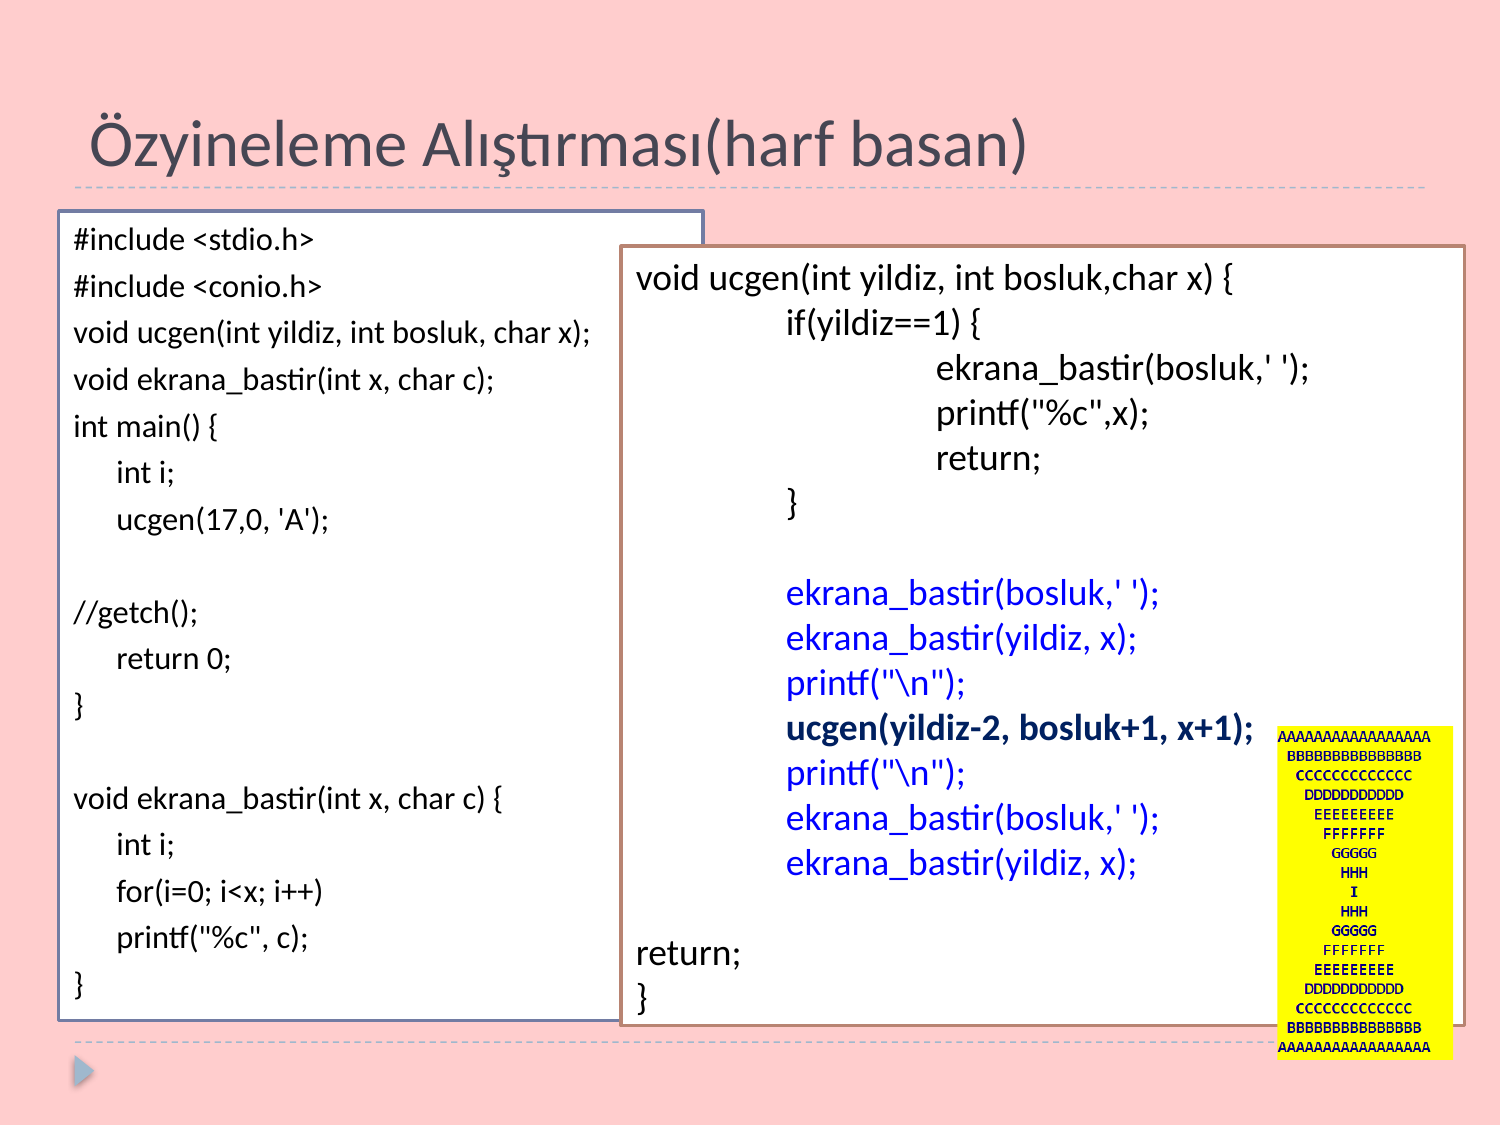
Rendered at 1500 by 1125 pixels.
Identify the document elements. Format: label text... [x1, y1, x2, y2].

text_box void ucgen(int yildiz, int bosluk,char x) { if(yildiz==1) { ekrana_bastir(bosluk,' '); printf("%c",x); return; } ekrana_bastir(bosluk,' '); ekrana_bastir(yildiz, x); printf("\n"); ucgen(yildiz-2, bosluk+1, x+1); printf("\n"); ekrana_bastir(bosluk,' '); ekrana_bastir(yildiz, x); return; } [619, 244, 1466, 1027]
picture [1277, 726, 1454, 1061]
title Özyineleme Alıştırması(harf basan) [75, 24, 1425, 188]
list #include <stdio.h> #include <conio.h> void ucgen(int yildiz, int bosluk, char x); void ekrana_bastir(int x, char c); int main() { int i; ucgen(17,0, 'A'); //getch(); return 0; } void ekrana_bastir(int x, char c) { int i; for(i=0; i<x; i++) printf("%c", c); } [57, 209, 705, 1022]
